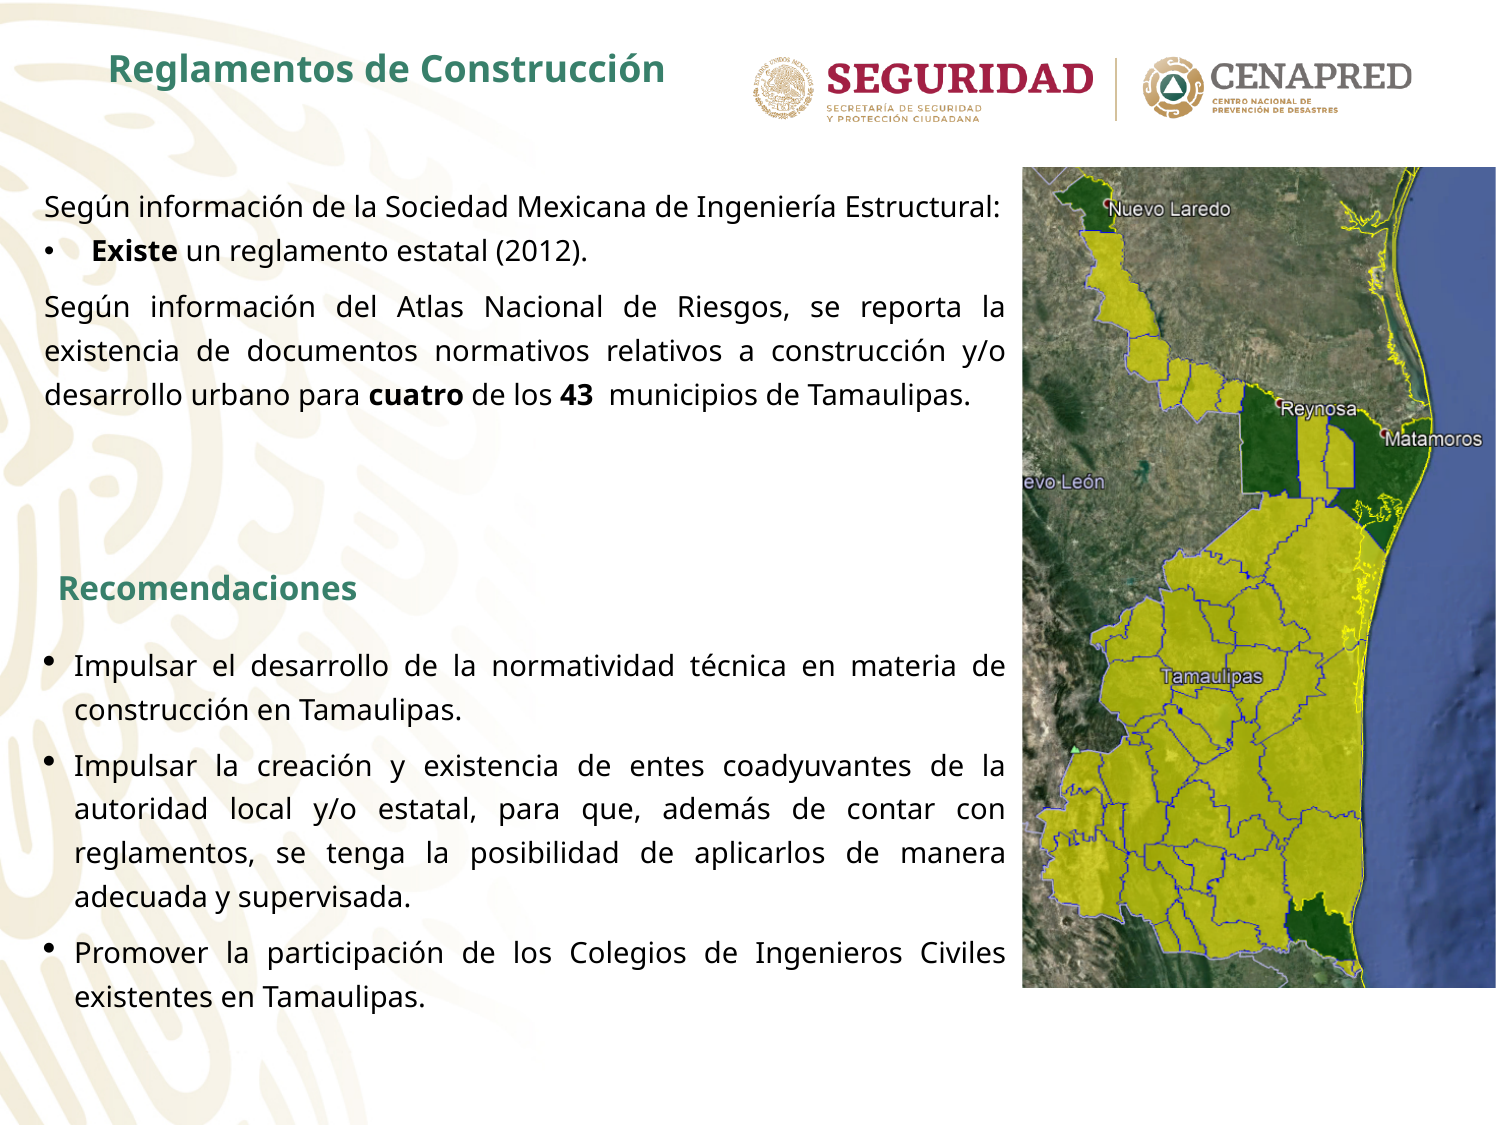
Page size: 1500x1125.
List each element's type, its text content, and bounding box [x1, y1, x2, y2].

text_box Reglamentos de Construcción [0, 37, 682, 98]
picture [0, 0, 1496, 1125]
picture [1139, 53, 1412, 122]
text_box Impulsar el desarrollo de la normatividad técnica en materia de construcción en Tamaulipas. Impulsar la creación y existencia de entes coadyuvantes de la autoridad local y/o estatal, para que, además de contar con reglamentos, se tenga la posibilidad de aplicarlos de manera adecuada y supervisada. Promover la participación de los Colegios de Ingenieros Civiles existentes en Tamaulipas. [29, 631, 1022, 1021]
text_box Recomendaciones [42, 559, 373, 615]
text_box Según información de la Sociedad Mexicana de Ingeniería Estructural: Existe un reglamento estatal (2012). Según información del Atlas Nacional de Riesgos, se reporta la existencia de documentos normativos relativos a construcción y/o desarrollo urbano para cuatro de los 43 municipios de Tamaulipas. [29, 172, 1016, 463]
